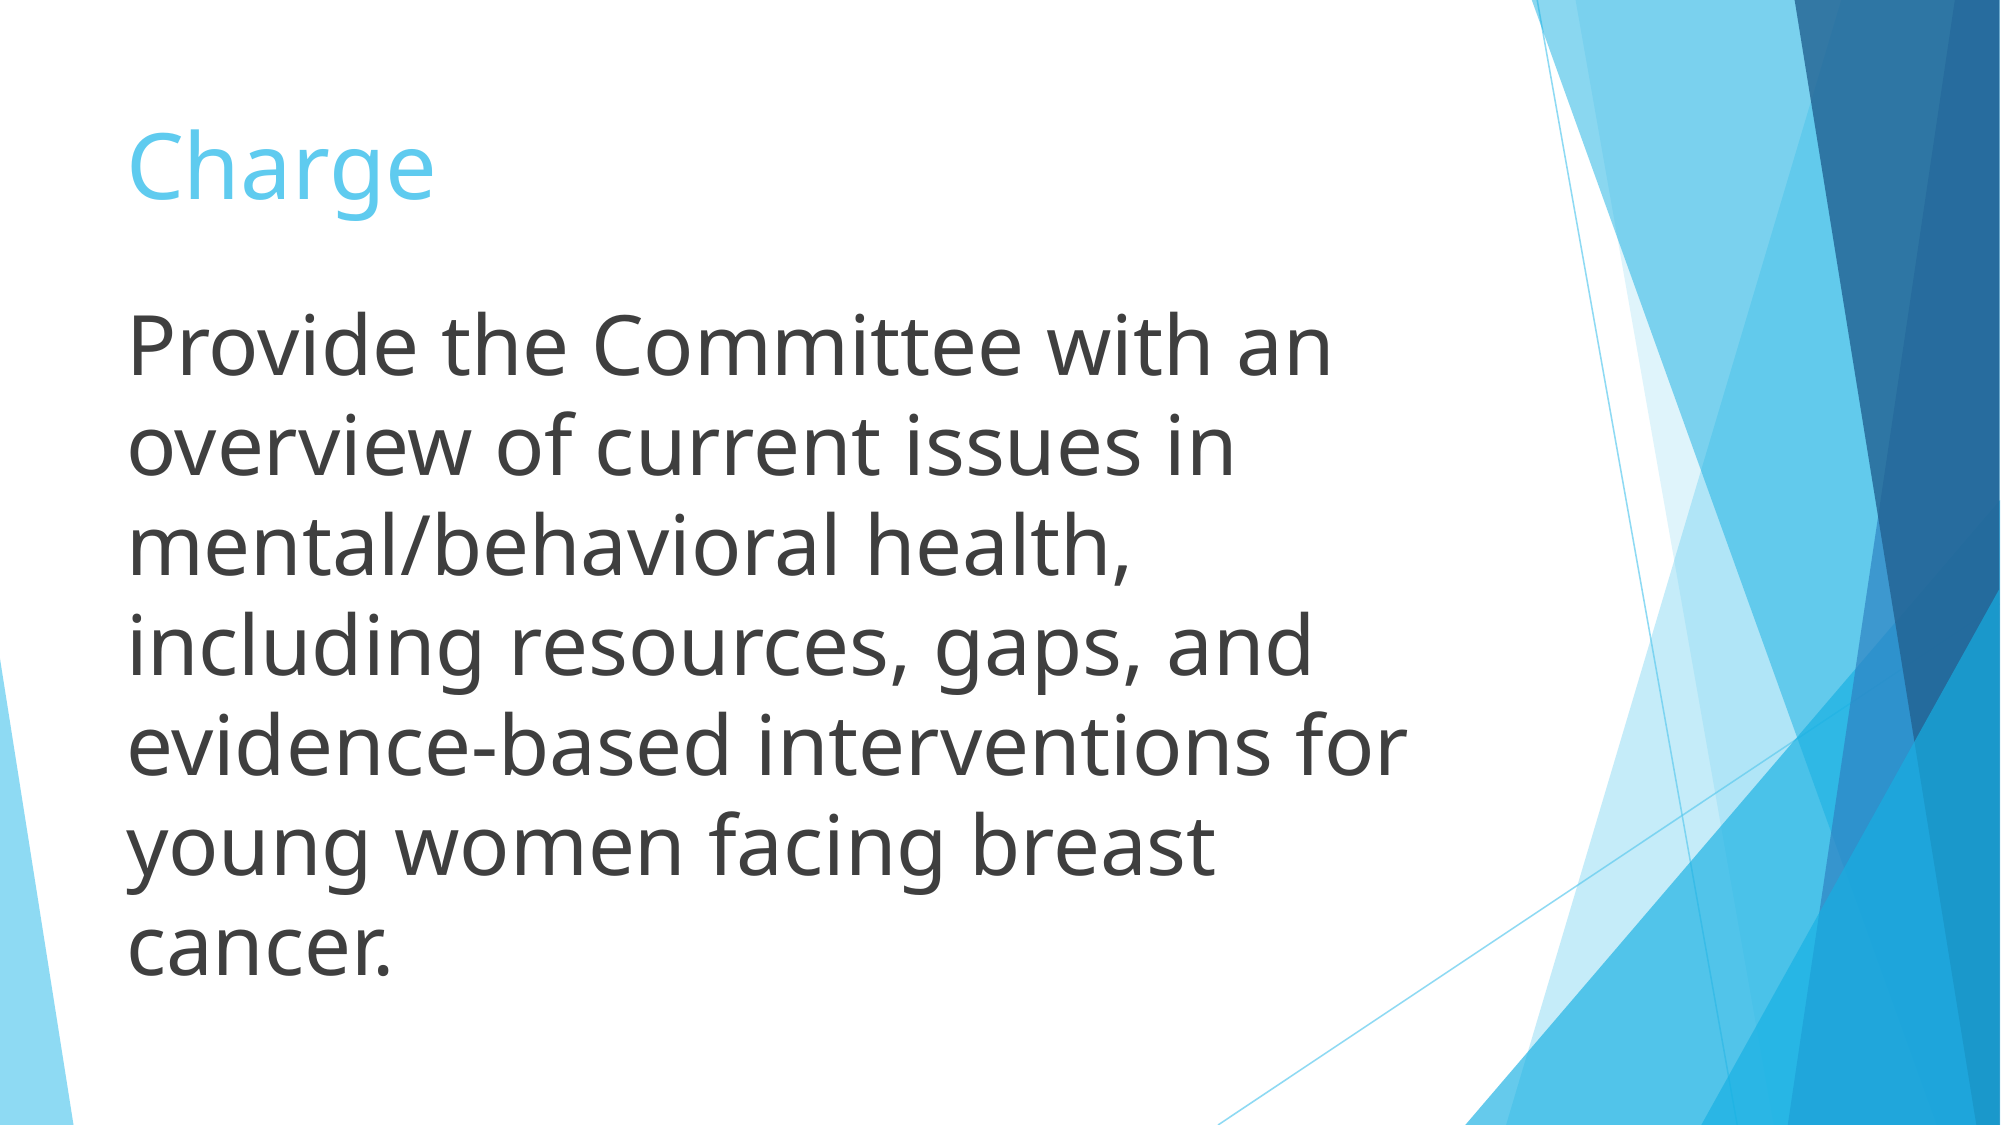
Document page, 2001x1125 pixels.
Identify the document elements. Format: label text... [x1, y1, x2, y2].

title Charge [111, 99, 1522, 284]
list Provide the Committee with an overview of current issues in mental/behavioral health, including resources, gaps, and evidence-based interventions for young women facing breast cancer. [111, 284, 1522, 921]
